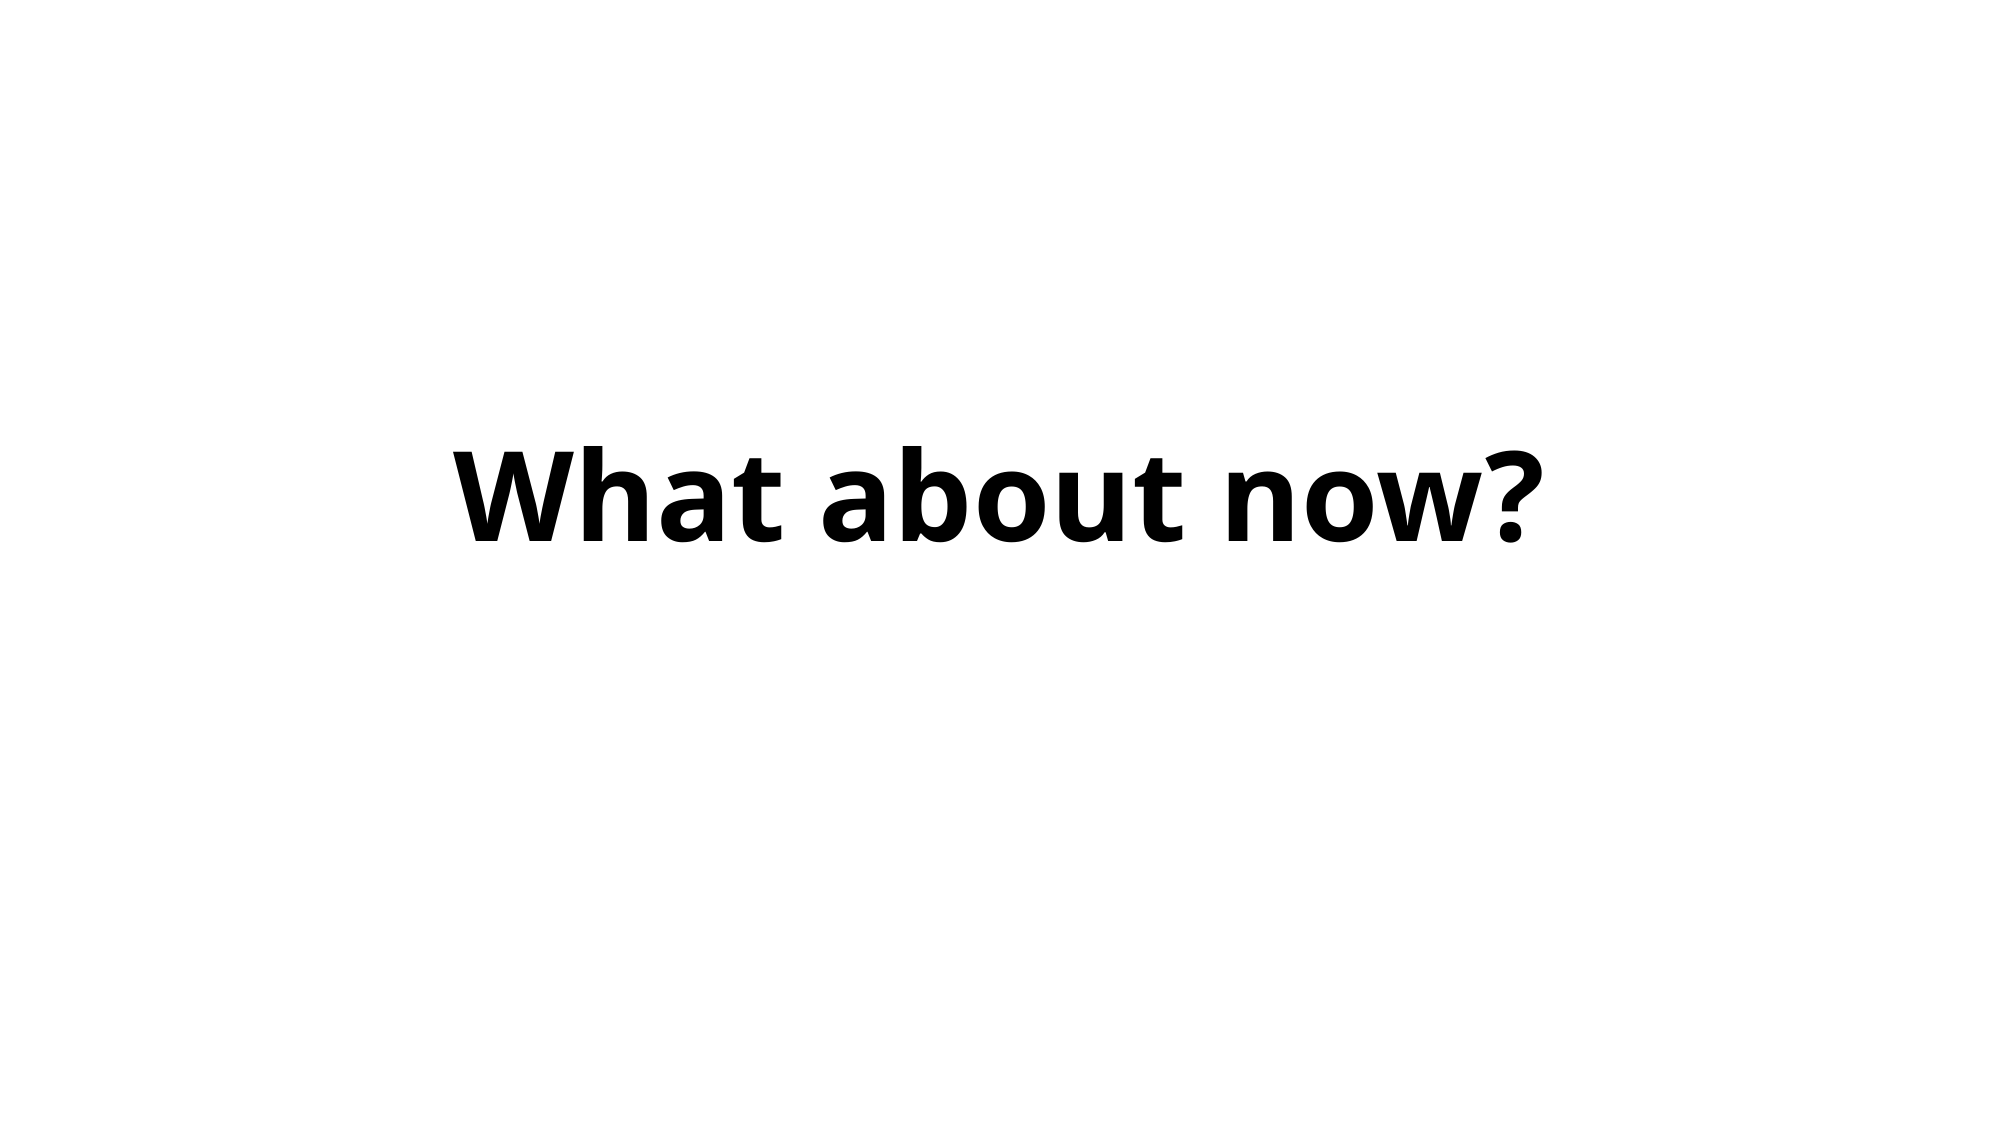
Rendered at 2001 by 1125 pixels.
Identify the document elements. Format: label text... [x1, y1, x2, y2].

title What about now? [249, 184, 1750, 576]
